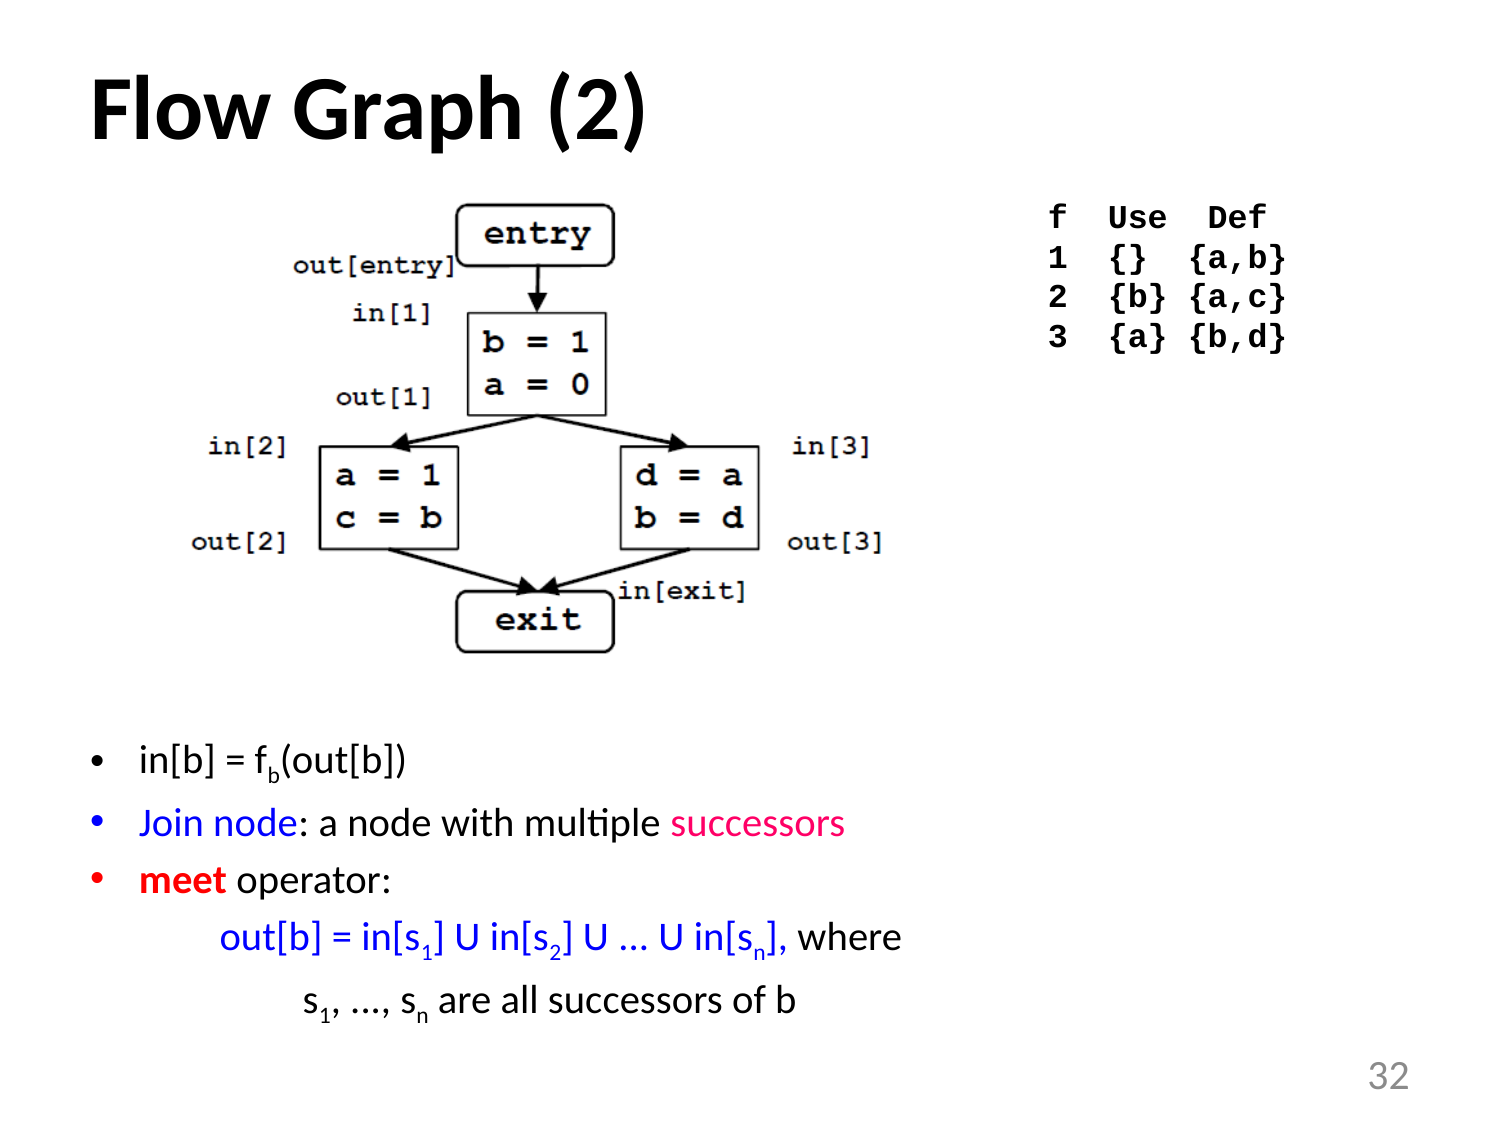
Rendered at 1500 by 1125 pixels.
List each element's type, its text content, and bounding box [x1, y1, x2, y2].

text_box f Use Def 1 {} {a,b} 2 {b} {a,c} 3 {a} {b,d} [1033, 187, 1303, 362]
title Flow Graph (2) [75, 9, 1425, 197]
slide_number 32 [1074, 1042, 1425, 1103]
picture [135, 187, 962, 708]
list in[b] = fb(out[b]) Join node: a node with multiple successors meet operator: out[b] = in[s1] U in[s2] U ... U in[sn], where s1, ..., sn are all successors of b [75, 725, 1425, 1038]
